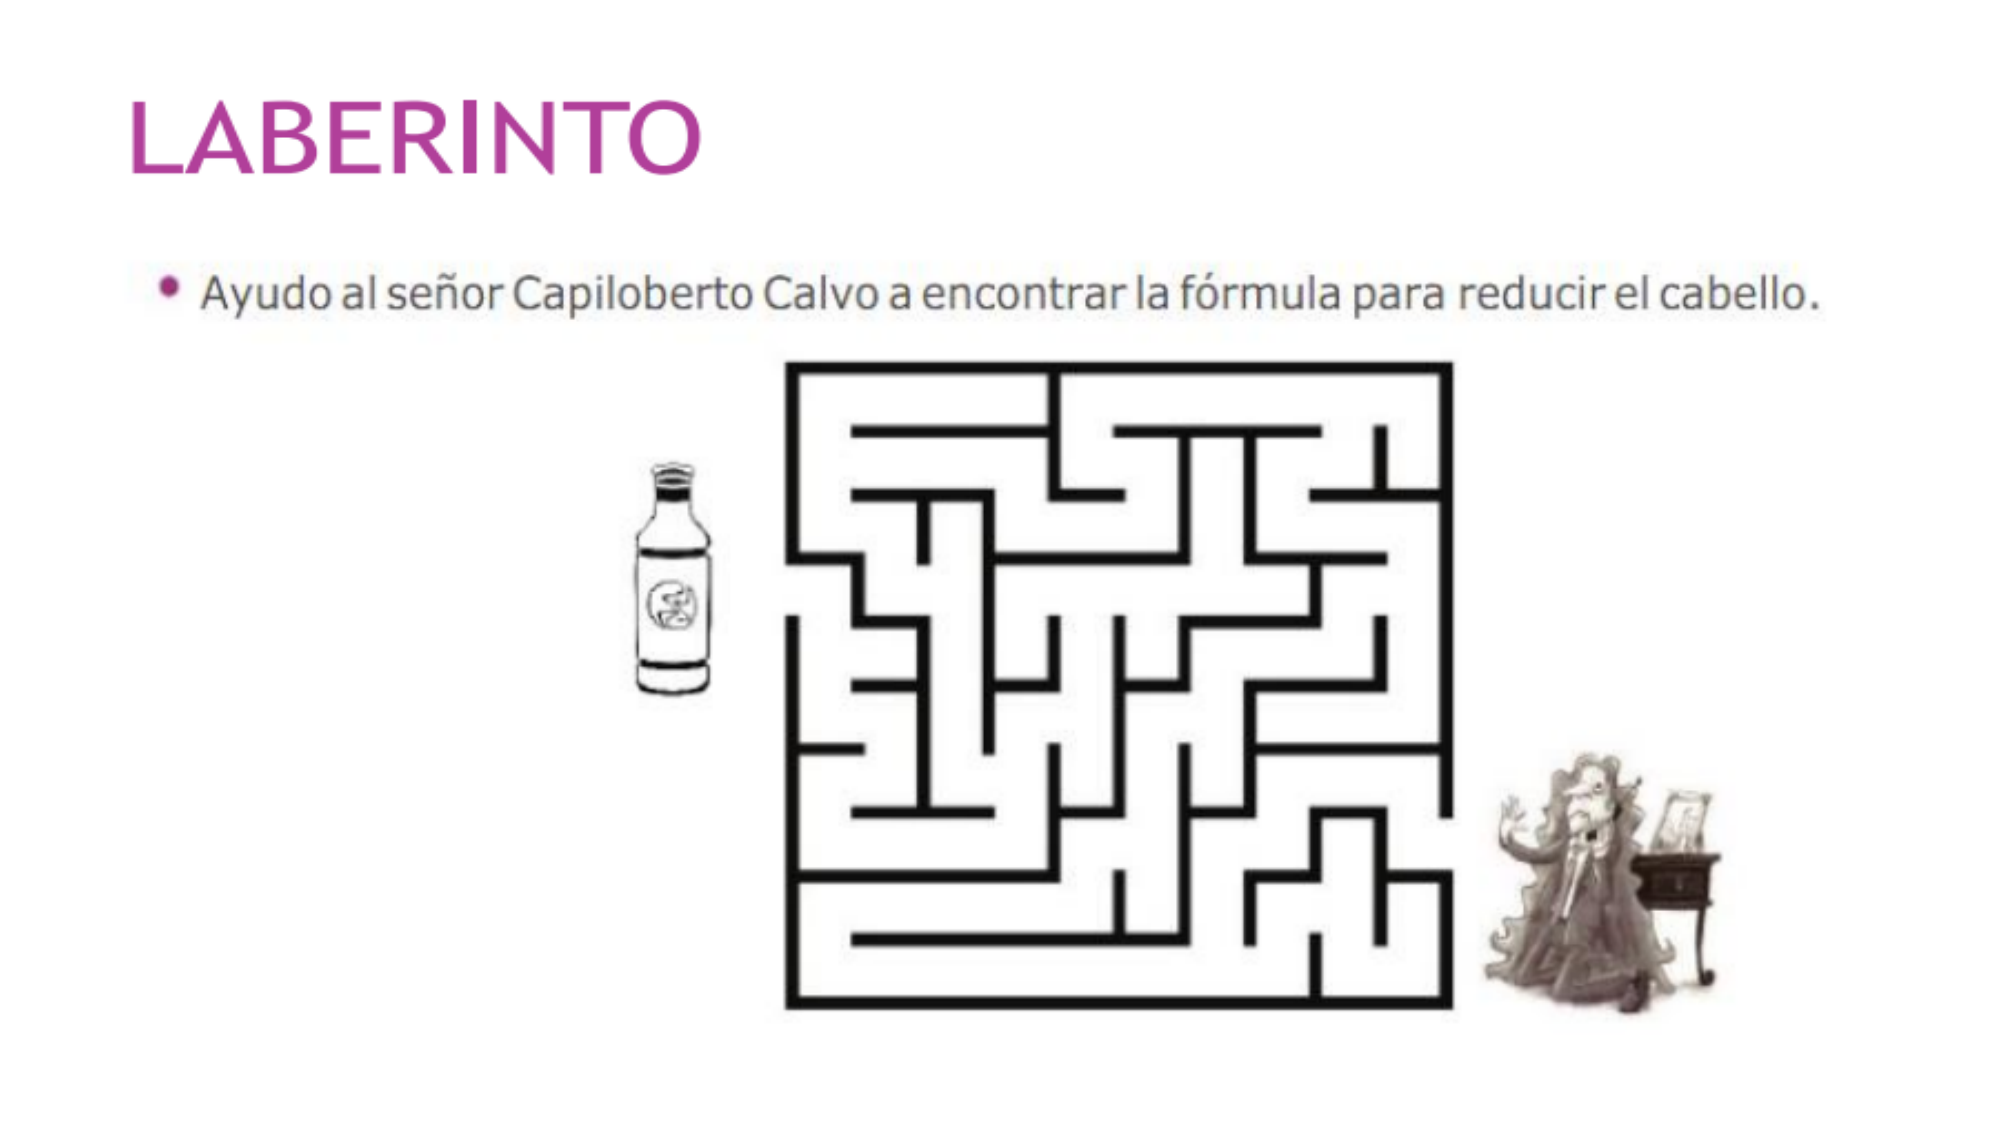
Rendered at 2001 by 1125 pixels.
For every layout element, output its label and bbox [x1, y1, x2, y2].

picture [117, 65, 1850, 1050]
